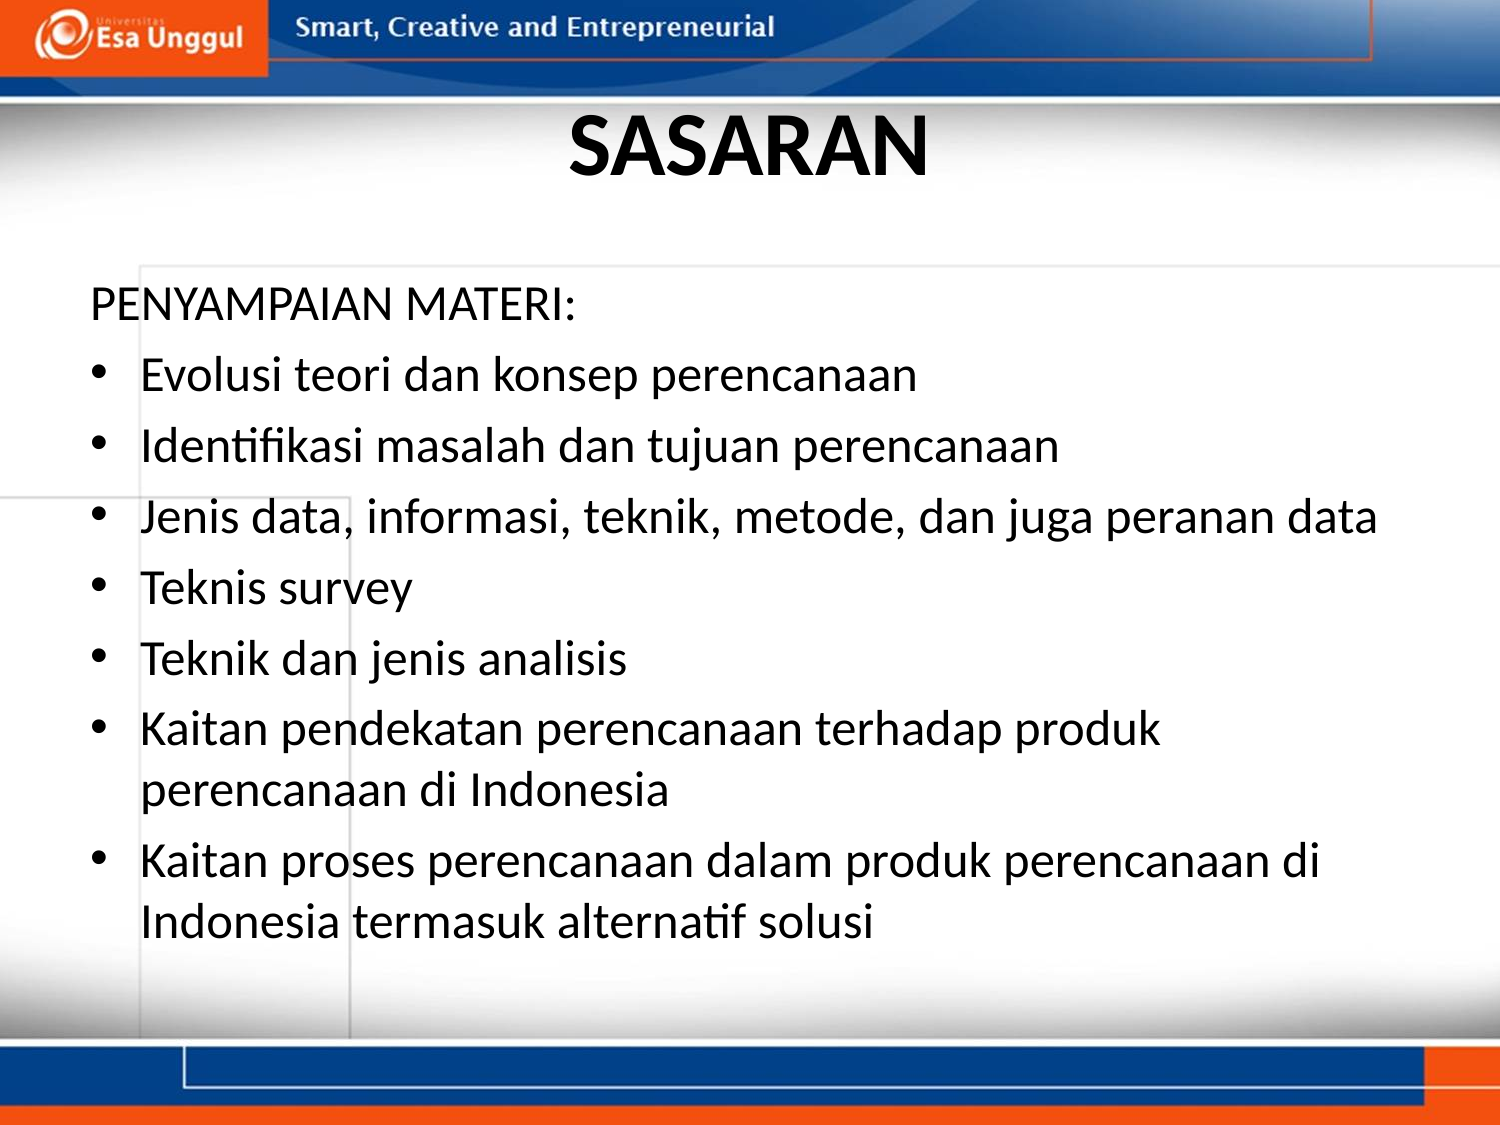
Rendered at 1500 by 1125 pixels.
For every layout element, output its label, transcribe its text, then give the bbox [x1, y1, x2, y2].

title SASARAN [75, 45, 1425, 233]
picture [0, 0, 1500, 1125]
list PENYAMPAIAN MATERI: Evolusi teori dan konsep perencanaan Identifikasi masalah dan tujuan perencanaan Jenis data, informasi, teknik, metode, dan juga peranan data Teknis survey Teknik dan jenis analisis Kaitan pendekatan perencanaan terhadap produk perencanaan di Indonesia Kaitan proses perencanaan dalam produk perencanaan di Indonesia termasuk alternatif solusi [75, 262, 1425, 1005]
